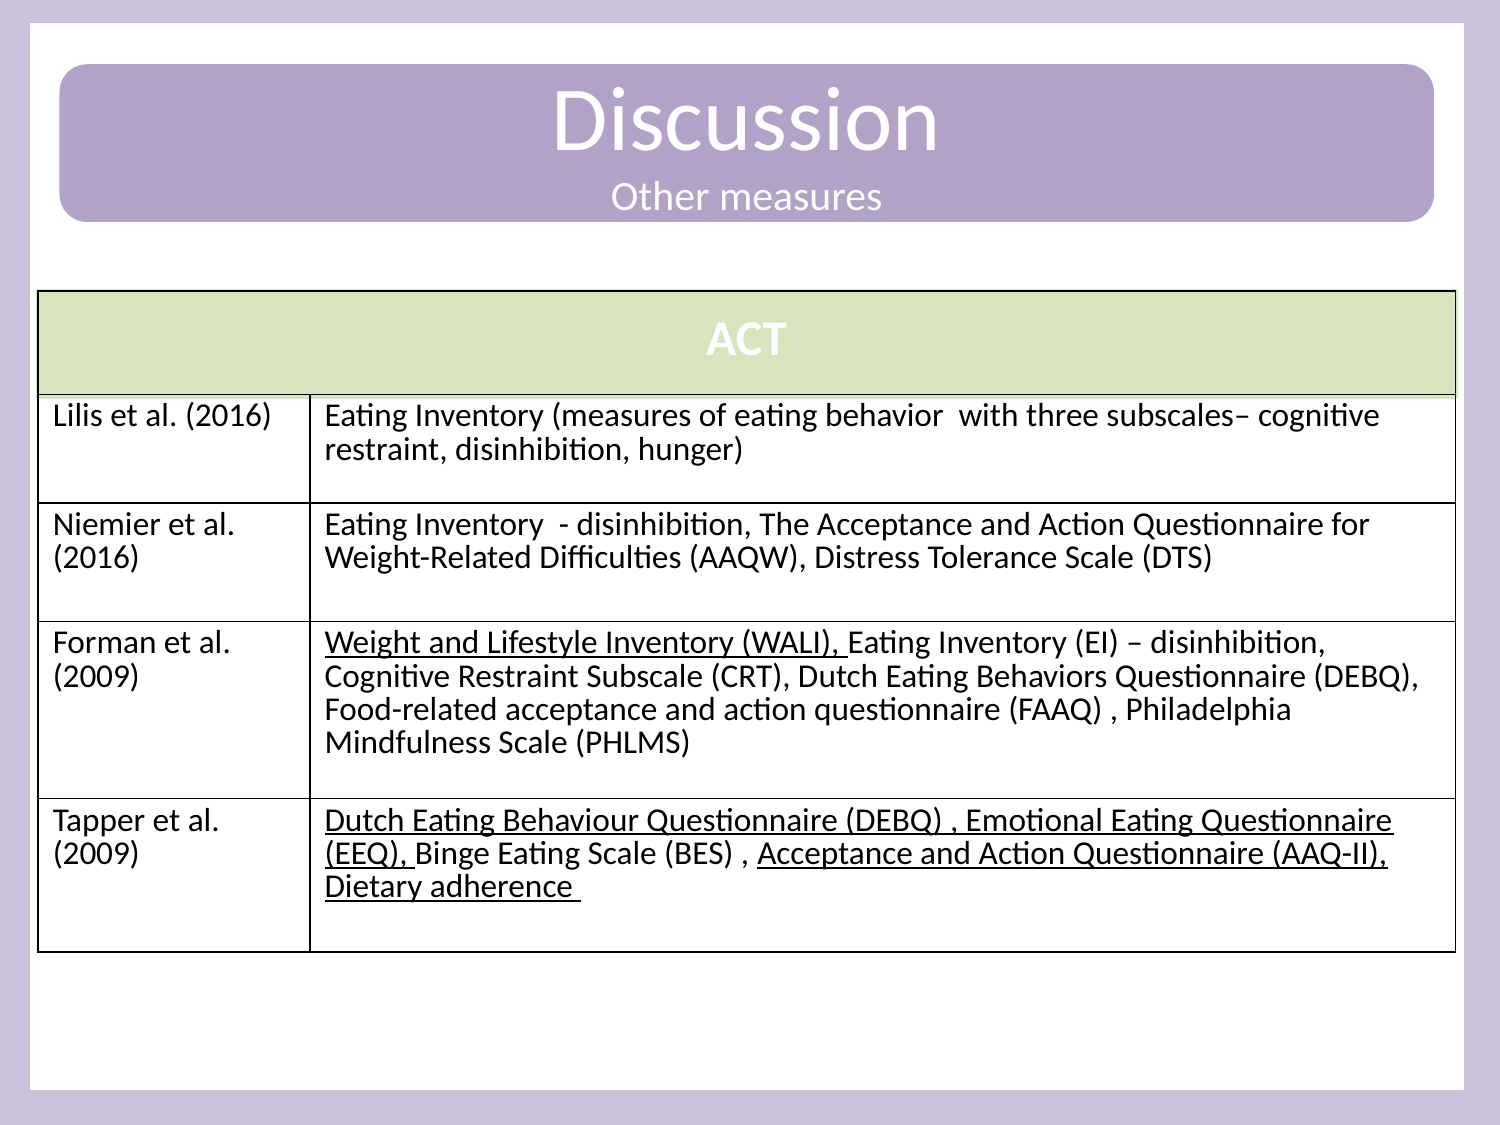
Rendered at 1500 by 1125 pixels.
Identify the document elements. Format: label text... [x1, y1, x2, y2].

table_cell Dutch Eating Behaviour Questionnaire (DEBQ) , Emotional Eating Questionnaire (EEQ), Binge Eating Scale (BES) , Acceptance and Action Questionnaire (AAQ-II), Dietary adherence [311, 799, 1455, 951]
table_cell Forman et al. (2009) [39, 622, 309, 798]
table_cell Lilis et al. (2016) [39, 395, 309, 502]
title Discussion Other measures [71, 45, 1422, 233]
table_cell Eating Inventory (measures of eating behavior with three subscales– cognitive restraint, disinhibition, hunger) [311, 395, 1455, 502]
table_cell Weight and Lifestyle Inventory (WALI), Eating Inventory (EI) – disinhibition, Cognitive Restraint Subscale (CRT), Dutch Eating Behaviors Questionnaire (DEBQ), Food-related acceptance and action questionnaire (FAAQ) , Philadelphia Mindfulness Scale (PHLMS) [311, 622, 1455, 798]
table_cell Tapper et al. (2009) [39, 799, 309, 951]
text_box [59, 69, 71, 217]
text_box [0, 0, 1500, 1125]
table_header ACT [39, 292, 1455, 394]
table_cell Niemier et al. (2016) [39, 504, 309, 621]
text_box [1422, 69, 1434, 217]
table_cell Eating Inventory - disinhibition, The Acceptance and Action Questionnaire for Weight-Related Difficulties (AAQW), Distress Tolerance Scale (DTS) [311, 504, 1455, 621]
